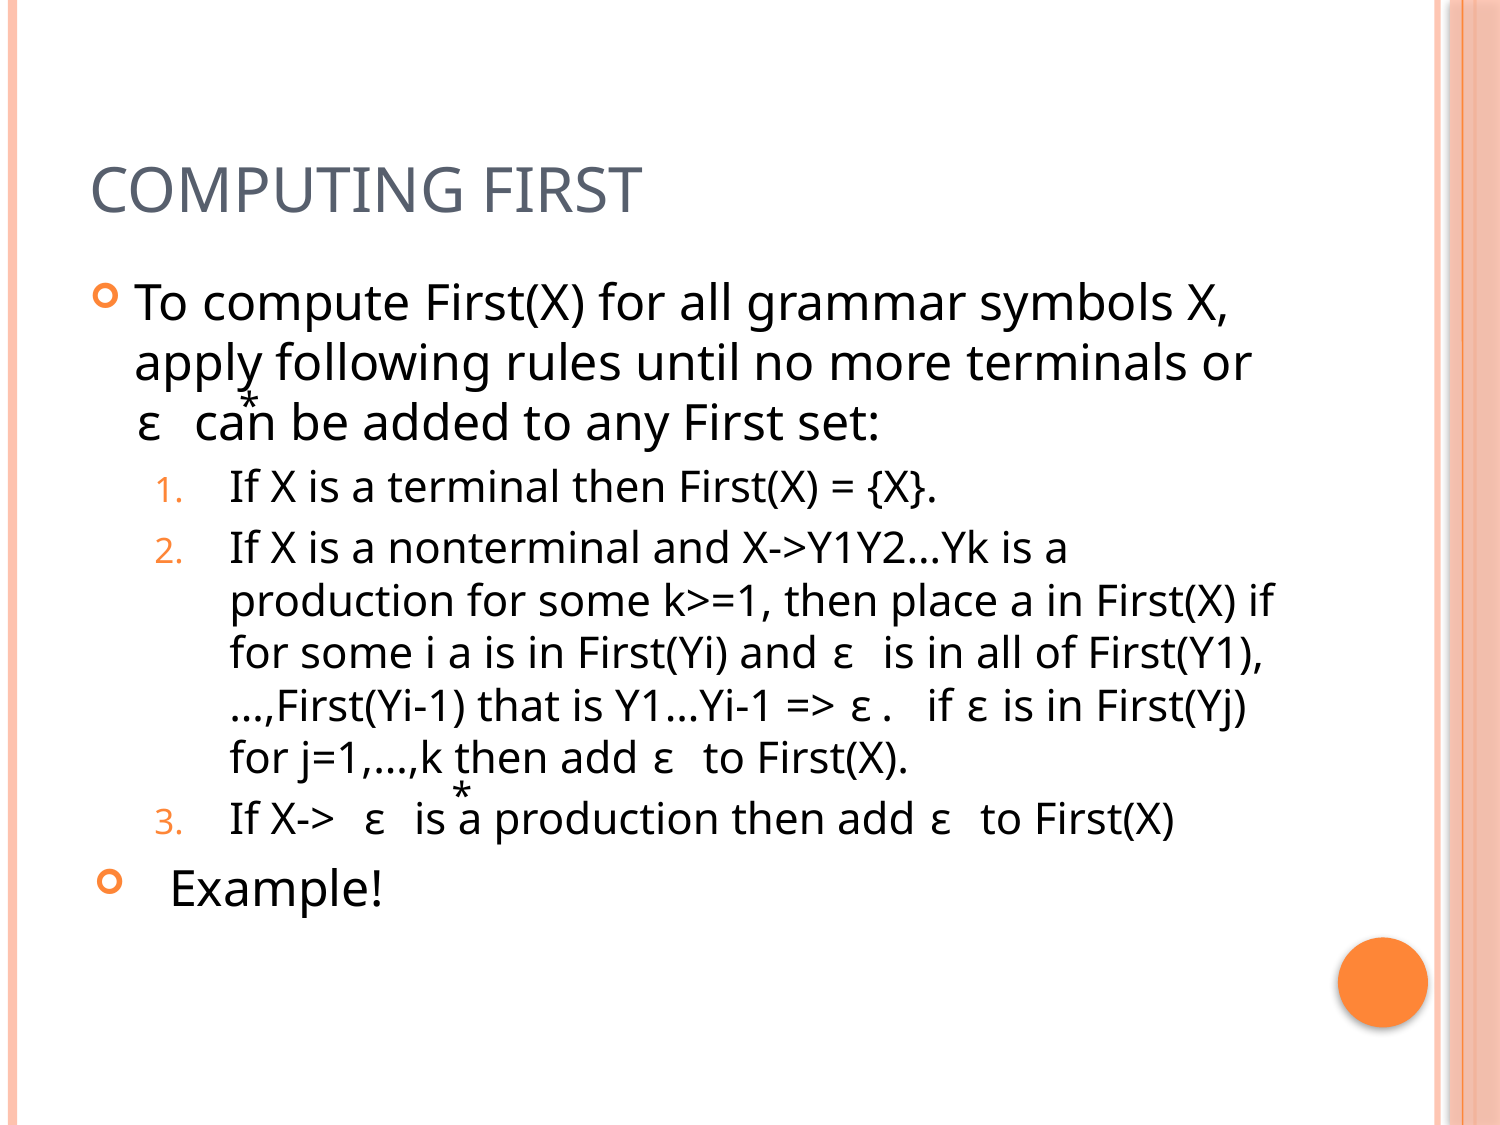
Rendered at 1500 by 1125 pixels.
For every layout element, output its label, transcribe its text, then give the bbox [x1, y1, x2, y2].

list To compute First(X) for all grammar symbols X, apply following rules until no more terminals or ɛ can be added to any First set: If X is a terminal then First(X) = {X}. If X is a nonterminal and X->Y1Y2…Yk is a production for some k>=1, then place a in First(X) if for some i a is in First(Yi) and ɛ is in all of First(Y1),…,First(Yi-1) that is Y1…Yi-1 => ɛ. if ɛ is in First(Yj) for j=1,…,k then add ɛ to First(X). If X-> ɛ is a production then add ɛ to First(X) Example! [75, 262, 1300, 1062]
text_box * [436, 764, 488, 824]
title Computing First [75, 45, 1300, 233]
text_box * [224, 374, 275, 435]
